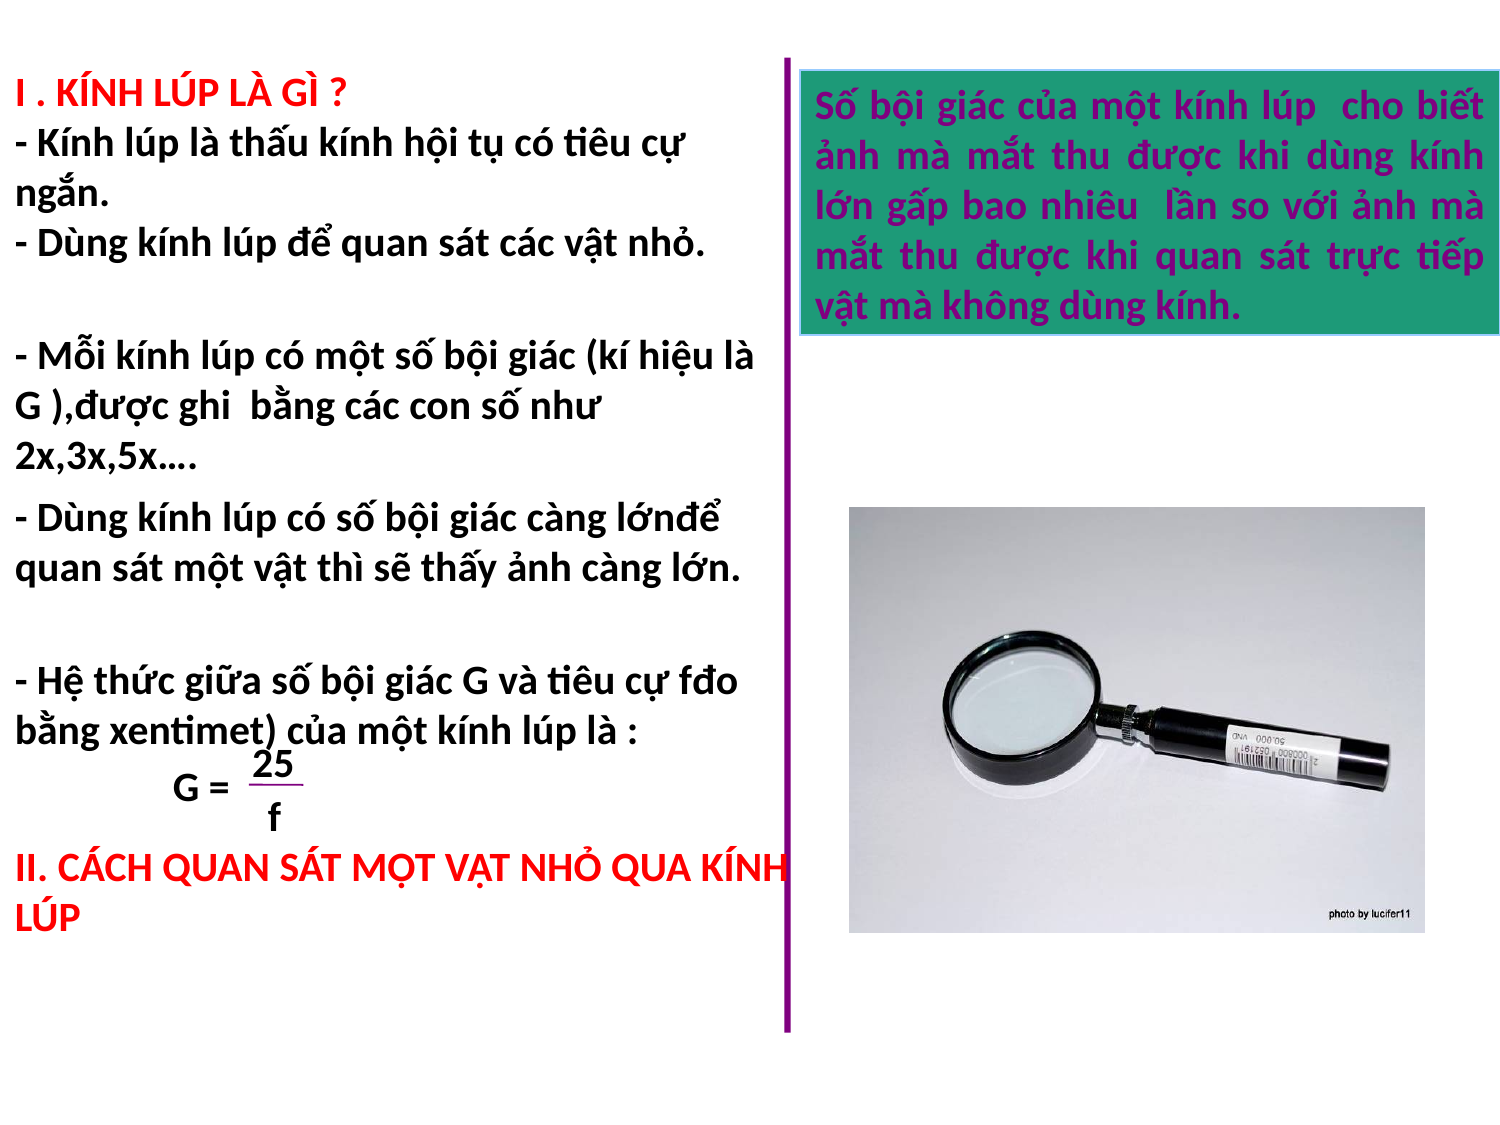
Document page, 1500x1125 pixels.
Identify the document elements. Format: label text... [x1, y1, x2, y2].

text_box - Dùng kính lúp để quan sát các vật nhỏ. [0, 207, 800, 273]
text_box I . KÍNH LÚP LÀ GÌ ? [0, 57, 525, 107]
text_box - Hệ thức giữa số bội giác G và tiêu cự fđo bằng xentimet) của một kính lúp là : [0, 645, 788, 760]
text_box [162, 732, 313, 840]
text_box - Mỗi kính lúp có một số bội giác (kí hiệu là G ),được ghi bằng các con số như 2x,3x,5x…. [0, 320, 800, 482]
text_box II. CÁCH QUAN SÁT MỘT VẬT NHỎ QUA KÍNH LÚP [0, 832, 813, 948]
text_box - Dùng kính lúp có số bội giác càng lớnđể quan sát một vật thì sẽ thấy ảnh càng lớn. [0, 482, 800, 598]
picture [849, 507, 1425, 933]
text_box Số bội giác của một kính lúp cho biết ảnh mà mắt thu được khi dùng kính lớn gấp bao nhiêu lần so với ảnh mà mắt thu được khi quan sát trực tiếp vật mà không dùng kính. [800, 70, 1500, 335]
text_box - Kính lúp là thấu kính hội tụ có tiêu cự ngắn. [0, 107, 750, 207]
